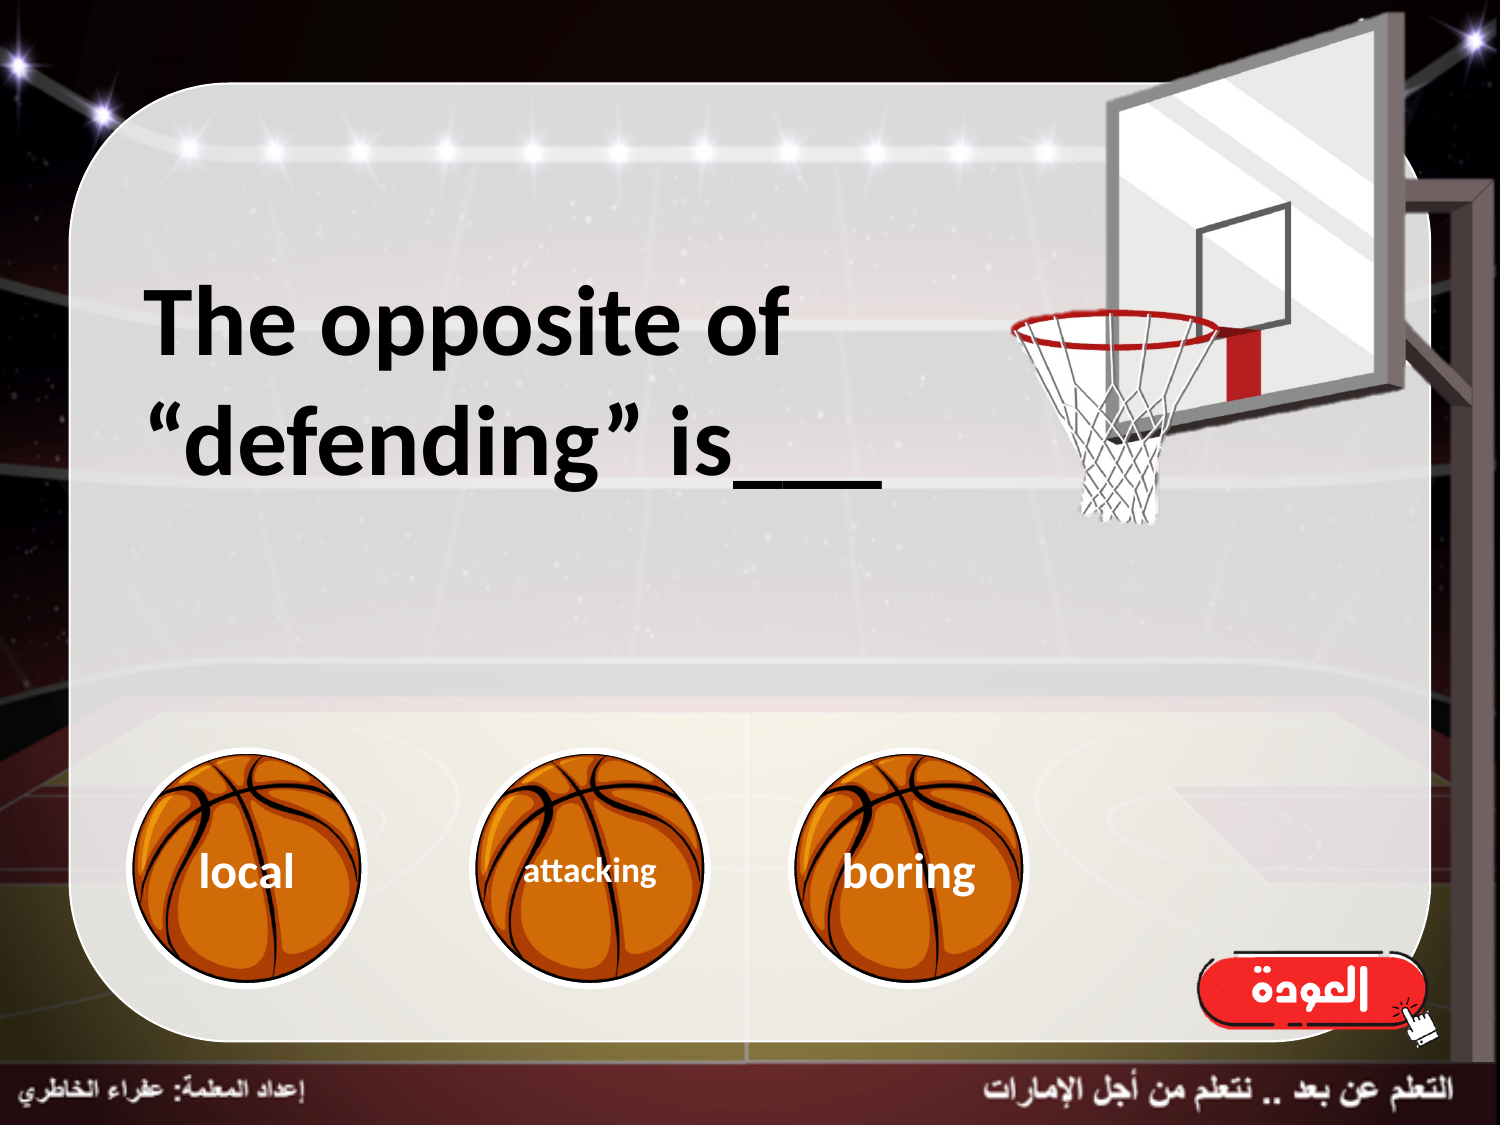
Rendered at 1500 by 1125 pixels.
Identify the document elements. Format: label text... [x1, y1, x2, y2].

text_box The opposite of “defending” is___ [129, 248, 713, 503]
text_box attacking [471, 749, 709, 988]
text_box local [128, 749, 366, 988]
picture [0, 0, 1500, 1125]
text_box [68, 82, 713, 1043]
